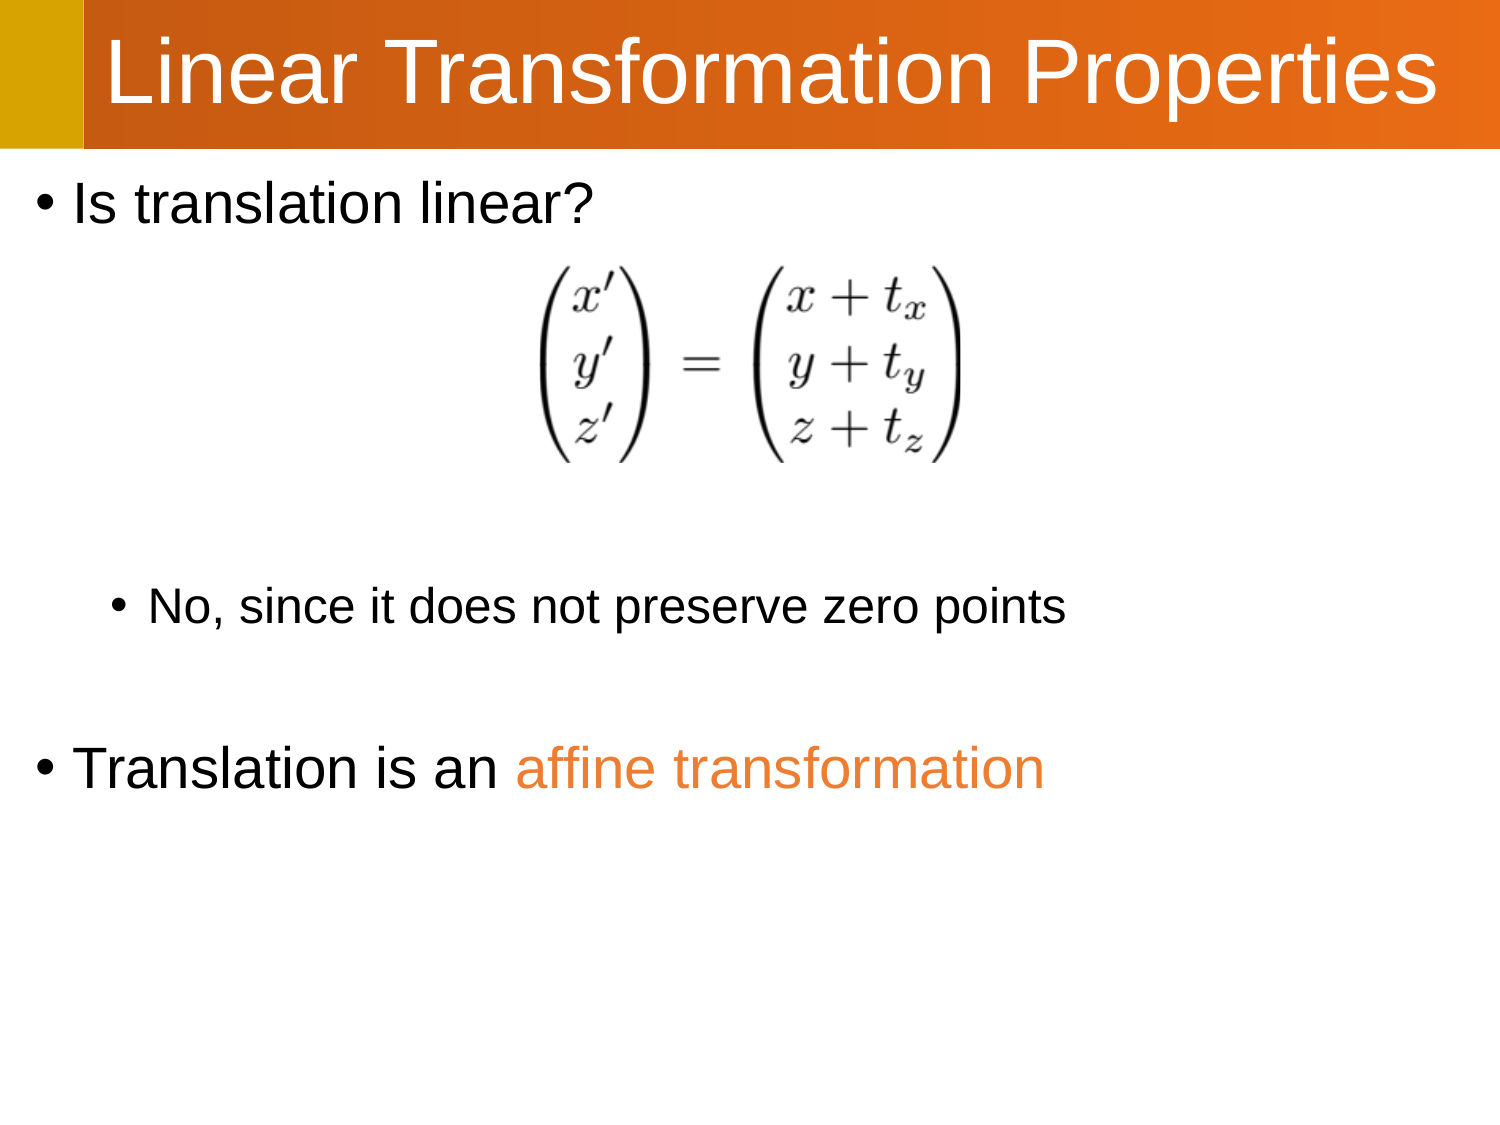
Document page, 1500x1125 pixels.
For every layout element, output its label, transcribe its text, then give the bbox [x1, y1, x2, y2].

list Is translation linear? No, since it does not preserve zero points Translation is an affine transformation [20, 165, 1483, 1063]
title Linear Transformation Properties [83, 0, 1500, 149]
picture [539, 264, 961, 463]
